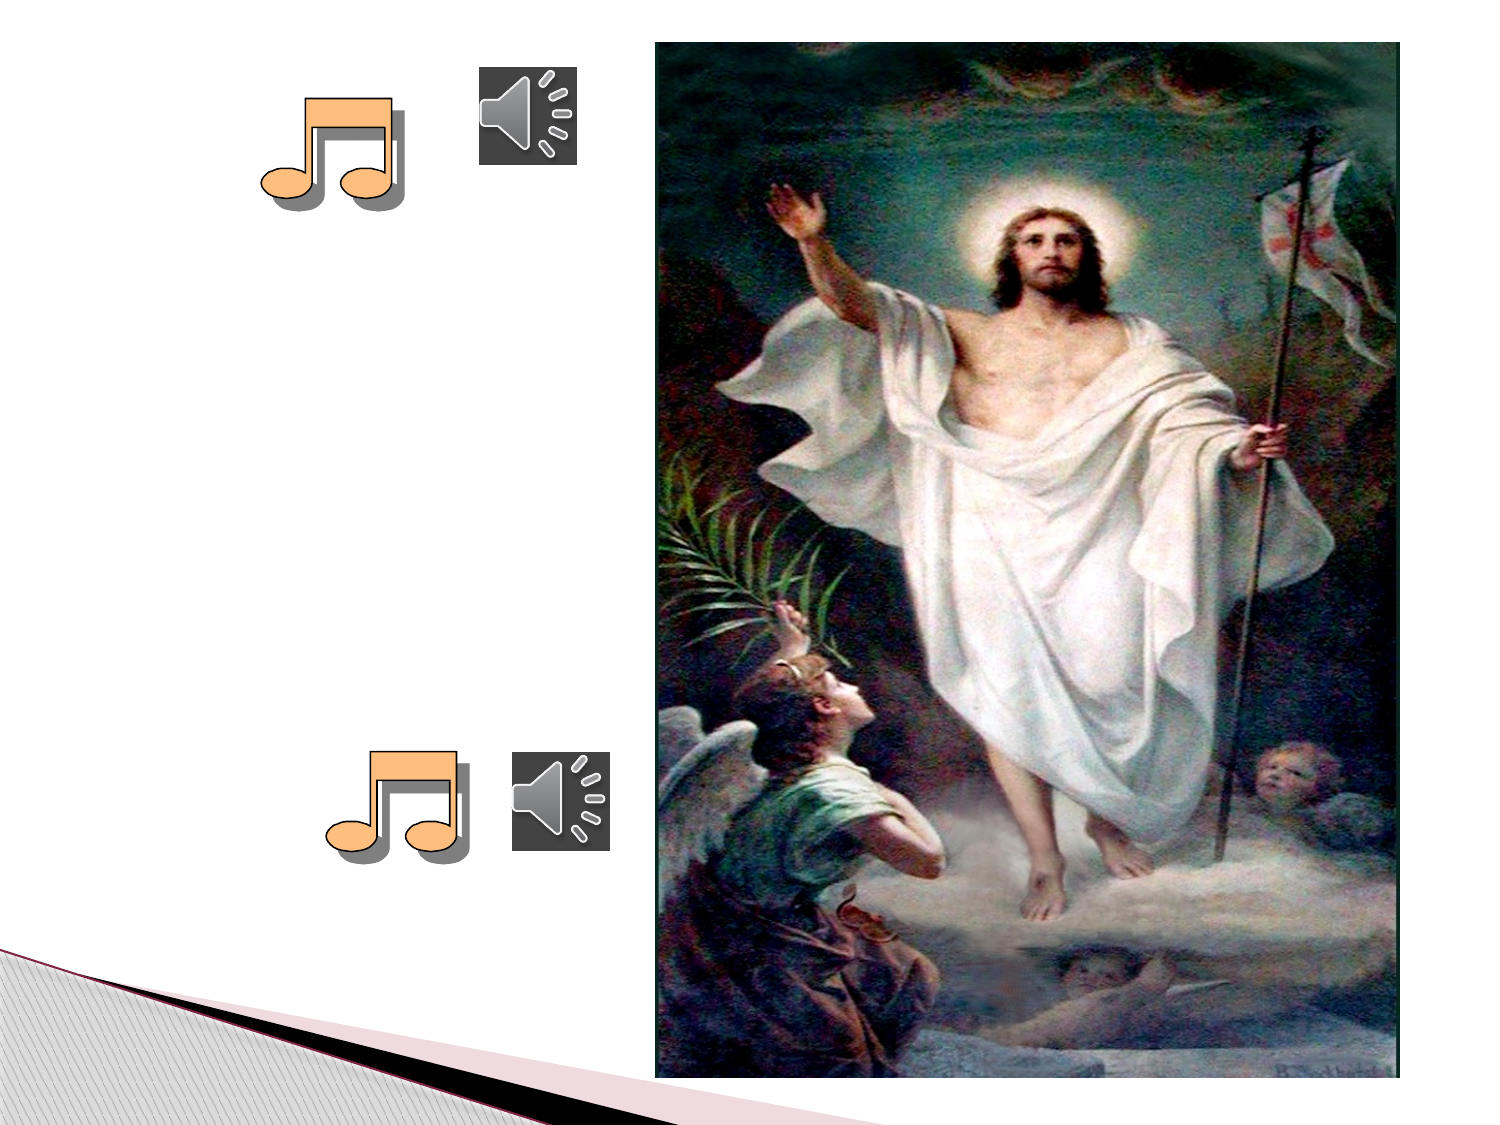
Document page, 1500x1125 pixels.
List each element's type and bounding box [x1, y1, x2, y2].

picture [510, 751, 612, 852]
picture [478, 66, 579, 167]
picture [655, 42, 1400, 1079]
text_box [261, 98, 392, 199]
text_box [326, 751, 457, 852]
